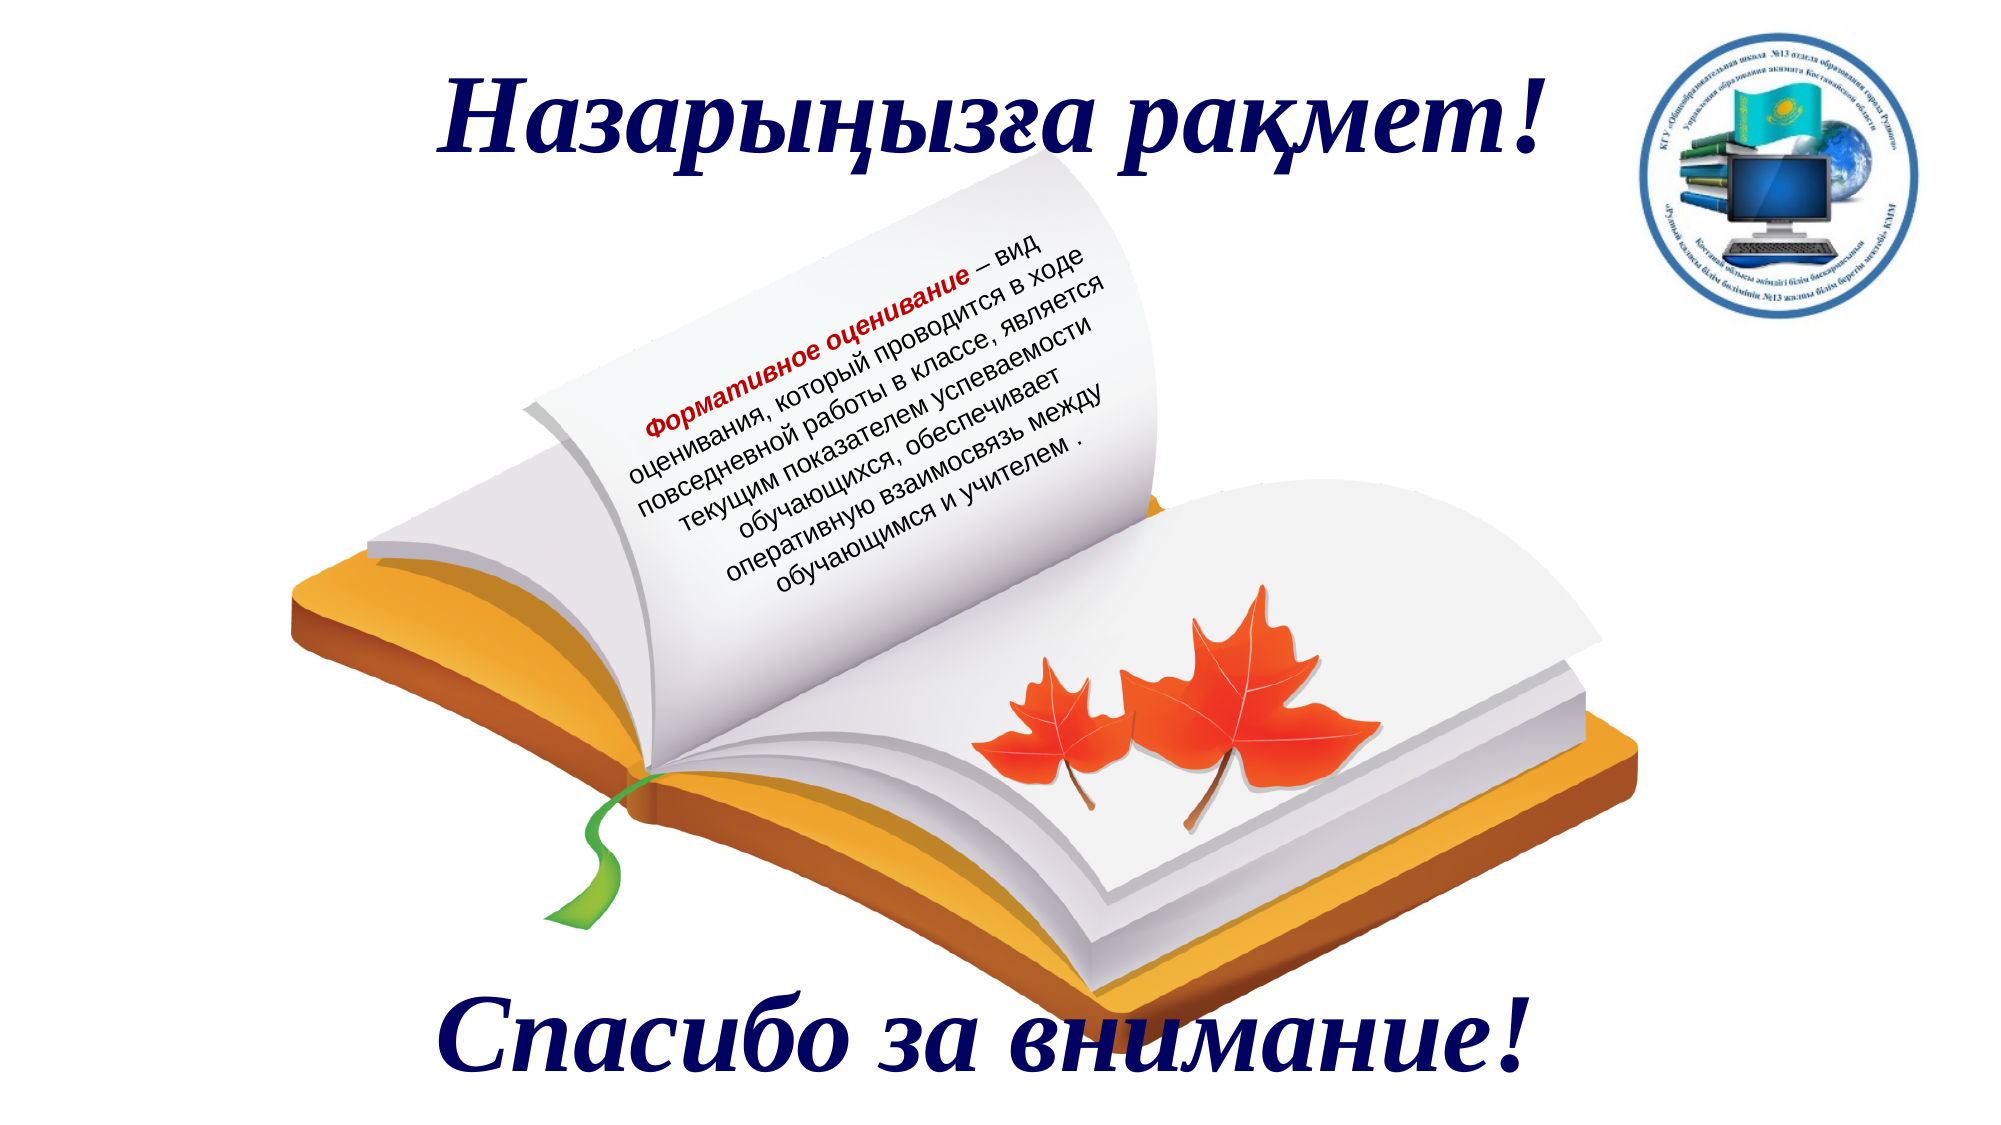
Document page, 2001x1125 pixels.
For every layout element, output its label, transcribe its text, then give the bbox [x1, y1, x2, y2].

picture [291, 24, 1932, 1054]
text_box Спасибо за внимание! [421, 932, 1662, 1120]
text_box Назарыңызға рақмет! [244, 30, 1625, 184]
